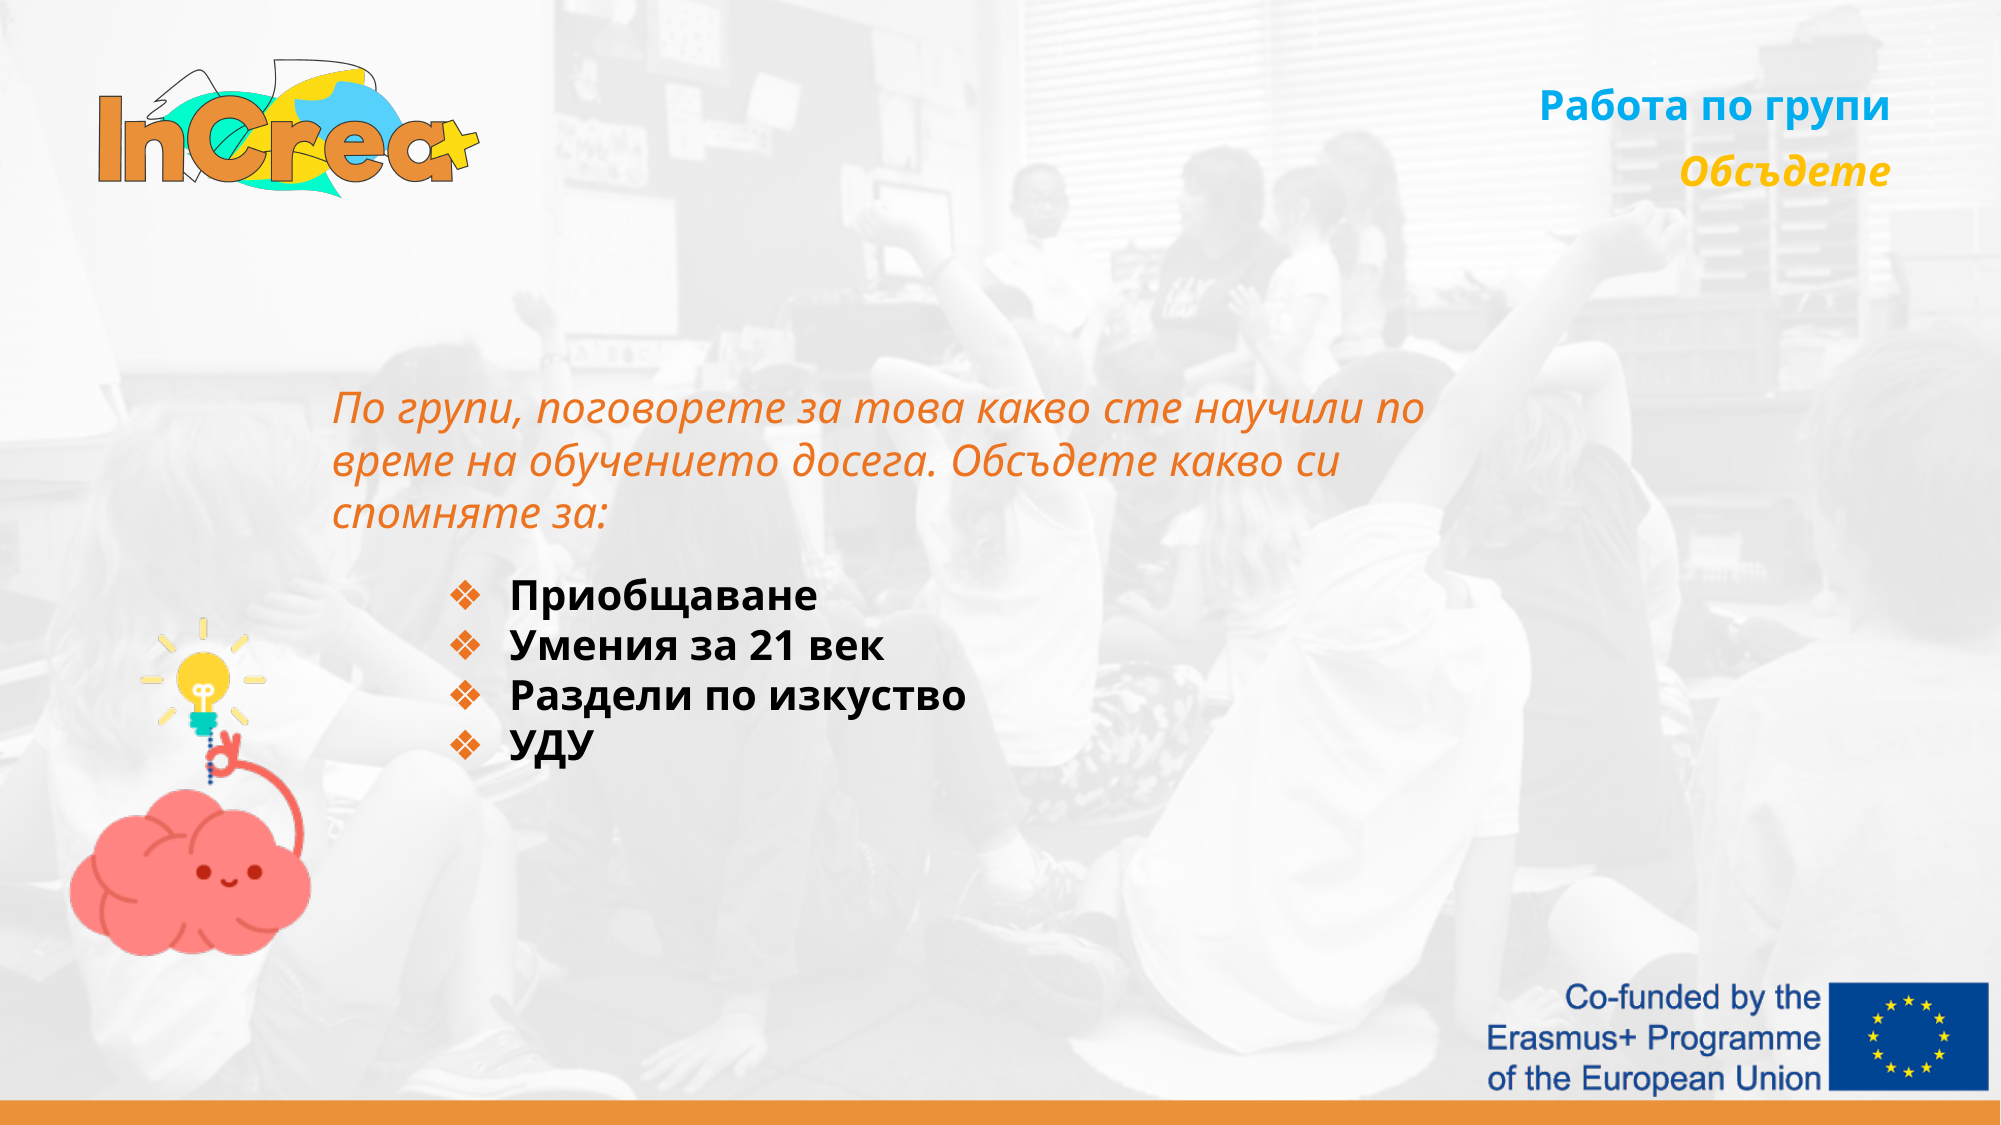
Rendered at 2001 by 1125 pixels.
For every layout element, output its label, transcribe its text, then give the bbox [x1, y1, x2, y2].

picture [93, 52, 482, 203]
picture [1472, 979, 2000, 1101]
text_box По групи, поговорете за това какво сте научили по време на обучението досега. Обсъдете какво си спомняте за: [316, 364, 1532, 553]
picture [35, 599, 338, 1016]
text_box Приобщаване Умения за 21 век Раздели по изкуство УДУ [419, 554, 1359, 785]
list Работа по групи Обсъдете [481, 76, 1907, 215]
